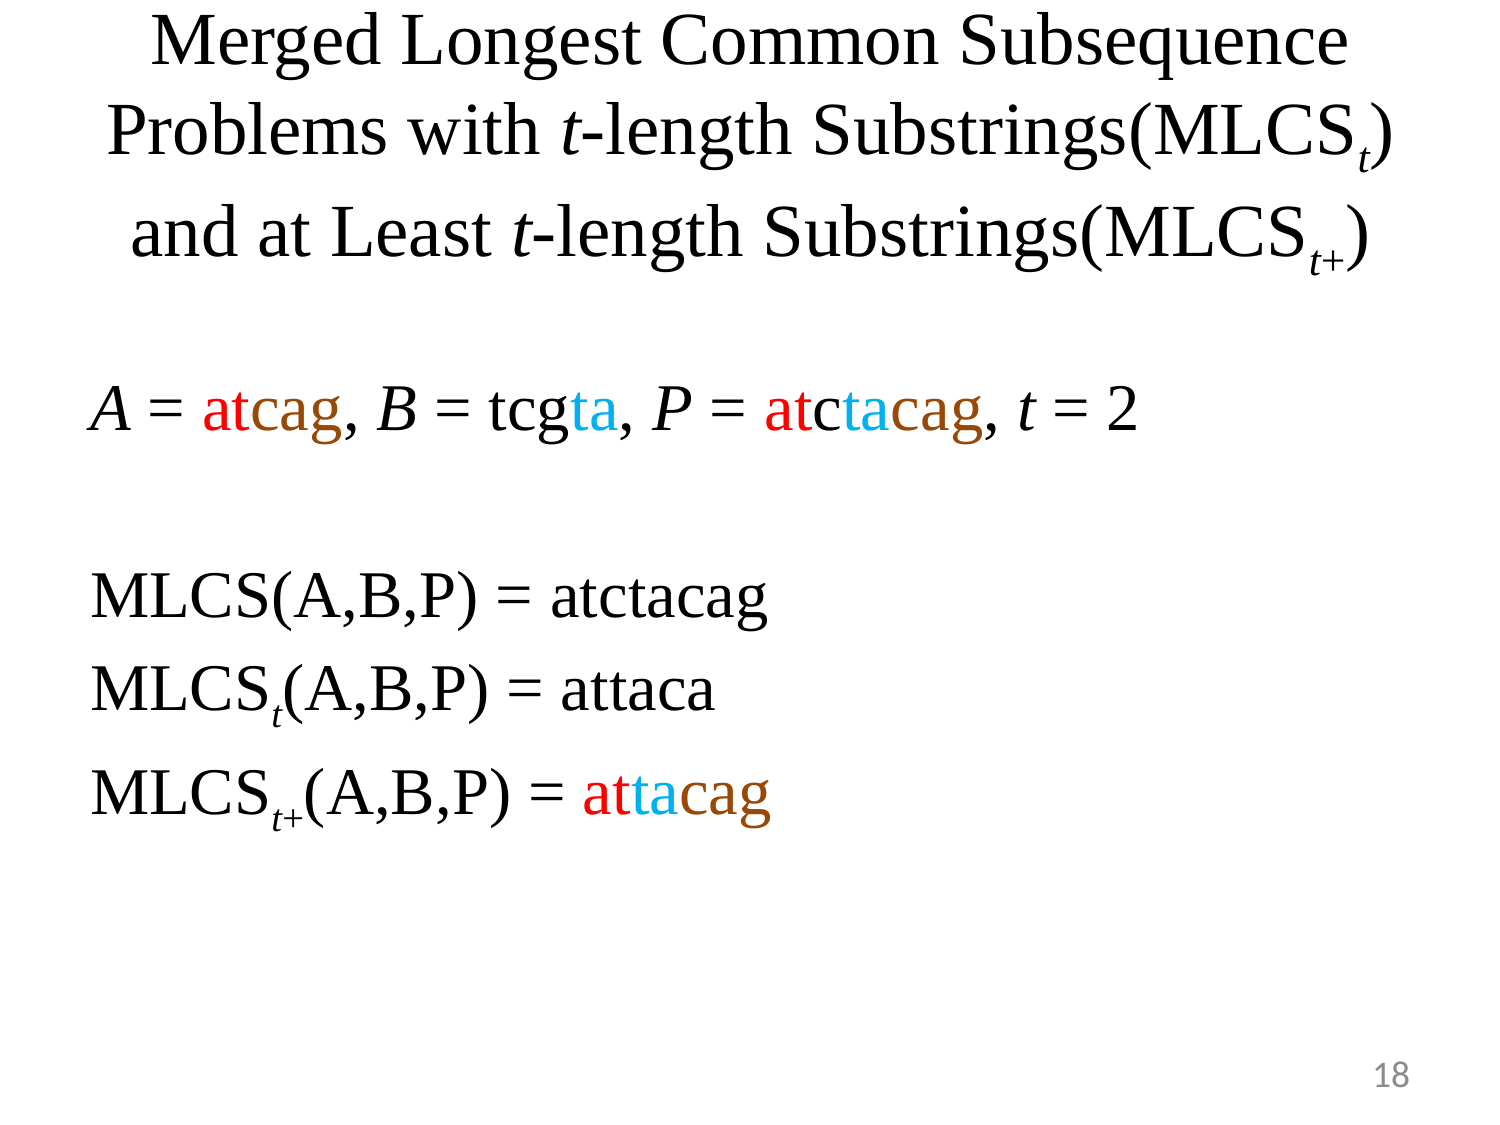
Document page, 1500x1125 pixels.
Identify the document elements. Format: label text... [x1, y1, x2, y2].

slide_number 18 [1074, 1042, 1425, 1103]
list A = atcag, B = tcgta, P = atctacag, t = 2 MLCS(A,B,P) = atctacag MLCSt(A,B,P) = attaca MLCSt+(A,B,P) = attacag [75, 262, 1425, 1005]
title Merged Longest Common Subsequence Problems with t-length Substrings(MLCSt) and at Least t-length Substrings(MLCSt+) [75, 42, 1426, 231]
